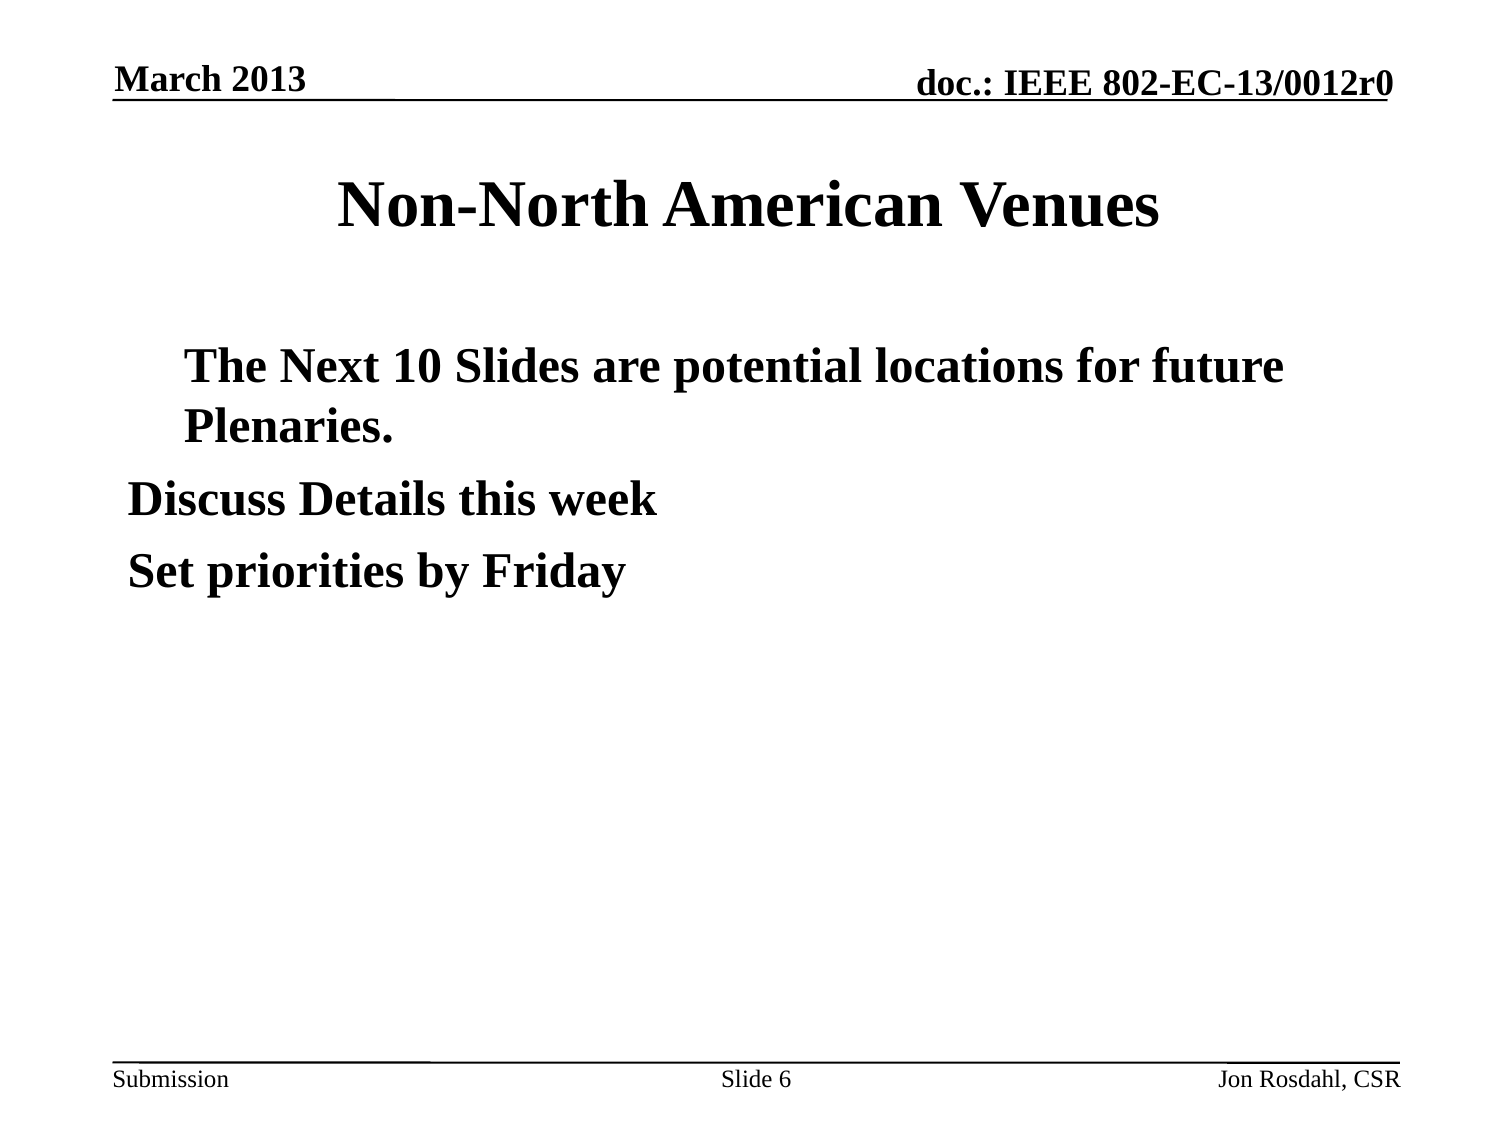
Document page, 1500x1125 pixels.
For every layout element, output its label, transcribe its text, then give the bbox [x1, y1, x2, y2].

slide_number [114, 54, 423, 100]
footer Jon Rosdahl, CSR [878, 1061, 1402, 1093]
list The Next 10 Slides are potential locations for future Plenaries. Discuss Details this week Set priorities by Friday [112, 324, 1388, 1000]
slide_number Slide 6 [712, 1061, 800, 1123]
title Non-North American Venues [112, 112, 1388, 288]
